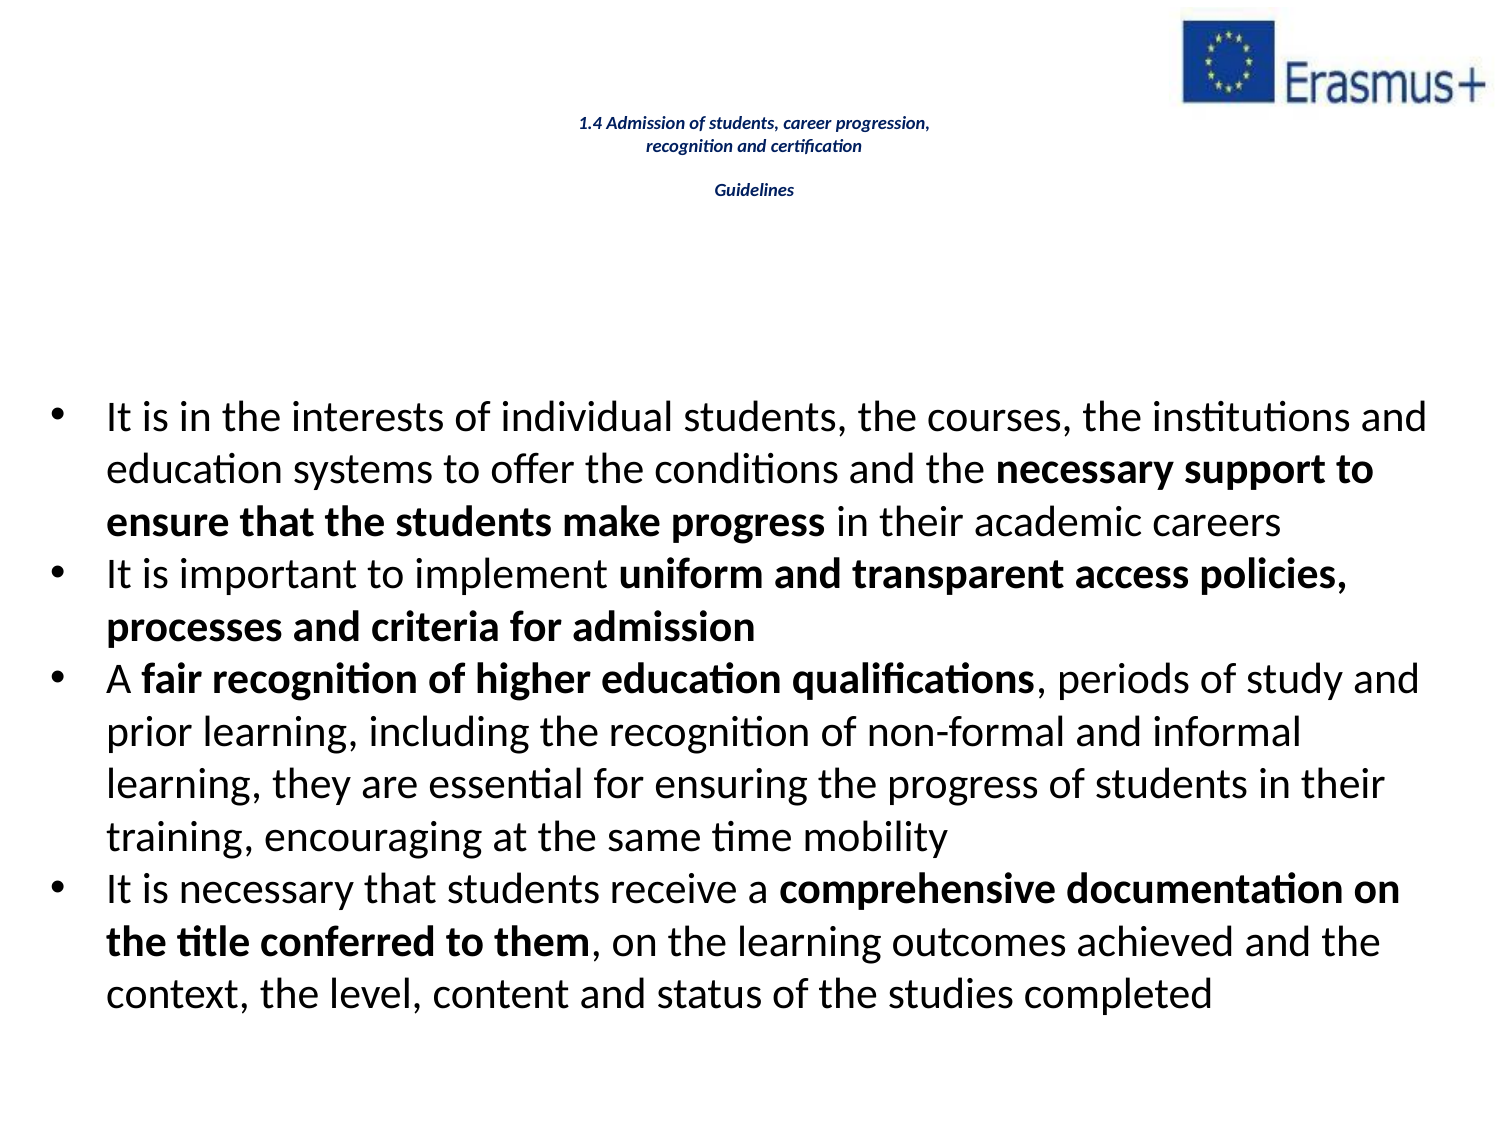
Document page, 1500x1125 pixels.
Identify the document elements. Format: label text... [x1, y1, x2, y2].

title 1.4 Admission of students, career progression, recognition and certification Guidelines [225, 50, 1284, 201]
text_box [1168, 7, 1495, 124]
list It is in the interests of individual students, the courses, the institutions and education systems to offer the conditions and the necessary support to ensure that the students make progress in their academic careers It is important to implement uniform and transparent access policies, processes and criteria for admission A fair recognition of higher education qualifications, periods of study and prior learning, including the recognition of non-formal and informal learning, they are essential for ensuring the progress of students in their training, encouraging at the same time mobility It is necessary that students receive a comprehensive documentation on the title conferred to them, on the learning outcomes achieved and the context, the level, content and status of the studies completed [50, 387, 1459, 1024]
